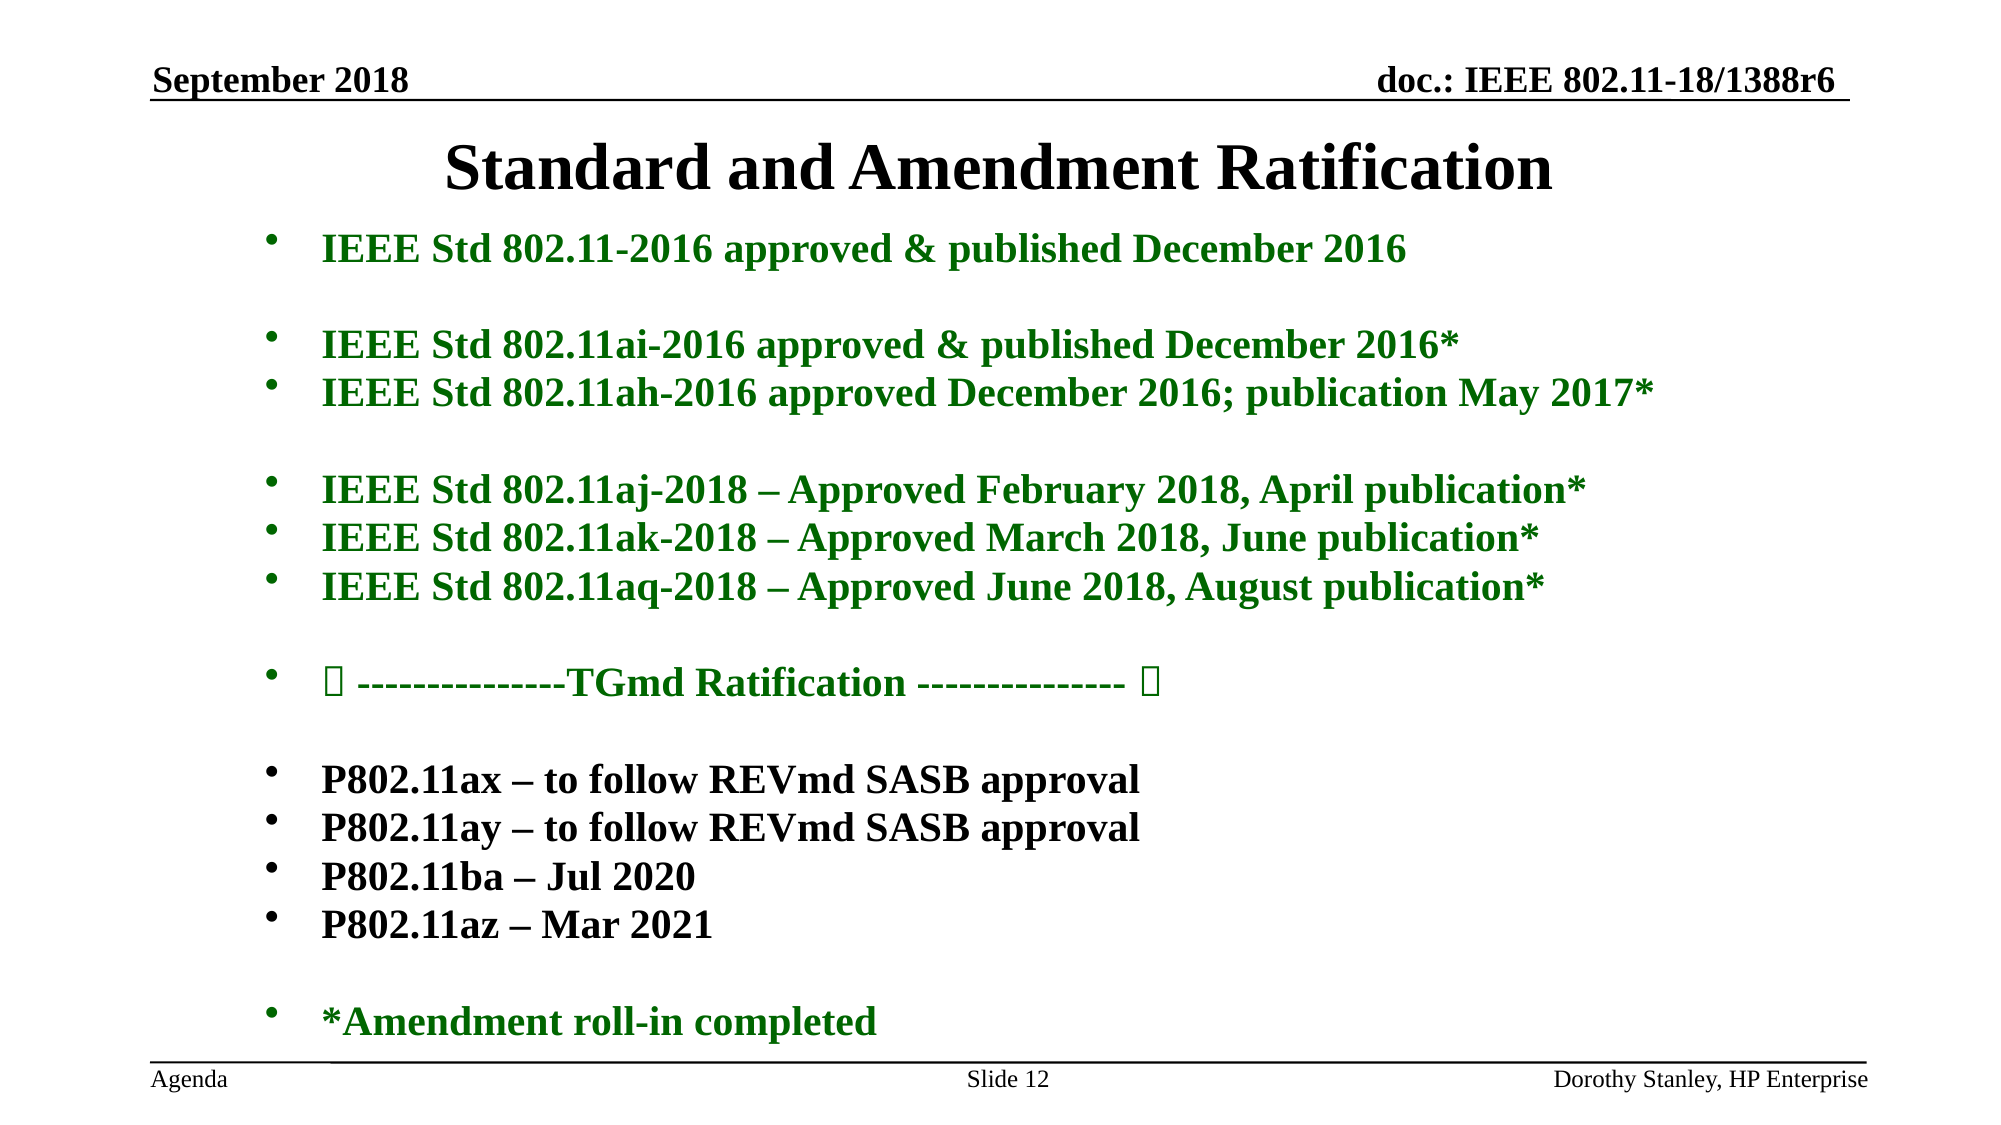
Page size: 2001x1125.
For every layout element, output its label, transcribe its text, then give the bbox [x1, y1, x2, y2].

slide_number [152, 54, 567, 100]
footer Dorothy Stanley, HP Enterprise [1549, 1062, 1869, 1093]
list IEEE Std 802.11-2016 approved & published December 2016 IEEE Std 802.11ai-2016 approved & published December 2016* IEEE Std 802.11ah-2016 approved December 2016; publication May 2017* IEEE Std 802.11aj-2018 – Approved February 2018, April publication* IEEE Std 802.11ak-2018 – Approved March 2018, June publication* IEEE Std 802.11aq-2018 – Approved June 2018, August publication*  ---------------TGmd Ratification ---------------  P802.11ax – to follow REVmd SASB approval P802.11ay – to follow REVmd SASB approval P802.11ba – Jul 2020 P802.11az – Mar 2021 *Amendment roll-in completed [249, 222, 1800, 1078]
title Standard and Amendment Ratification [362, 75, 1638, 222]
slide_number Slide 12 [966, 1078, 1051, 1093]
